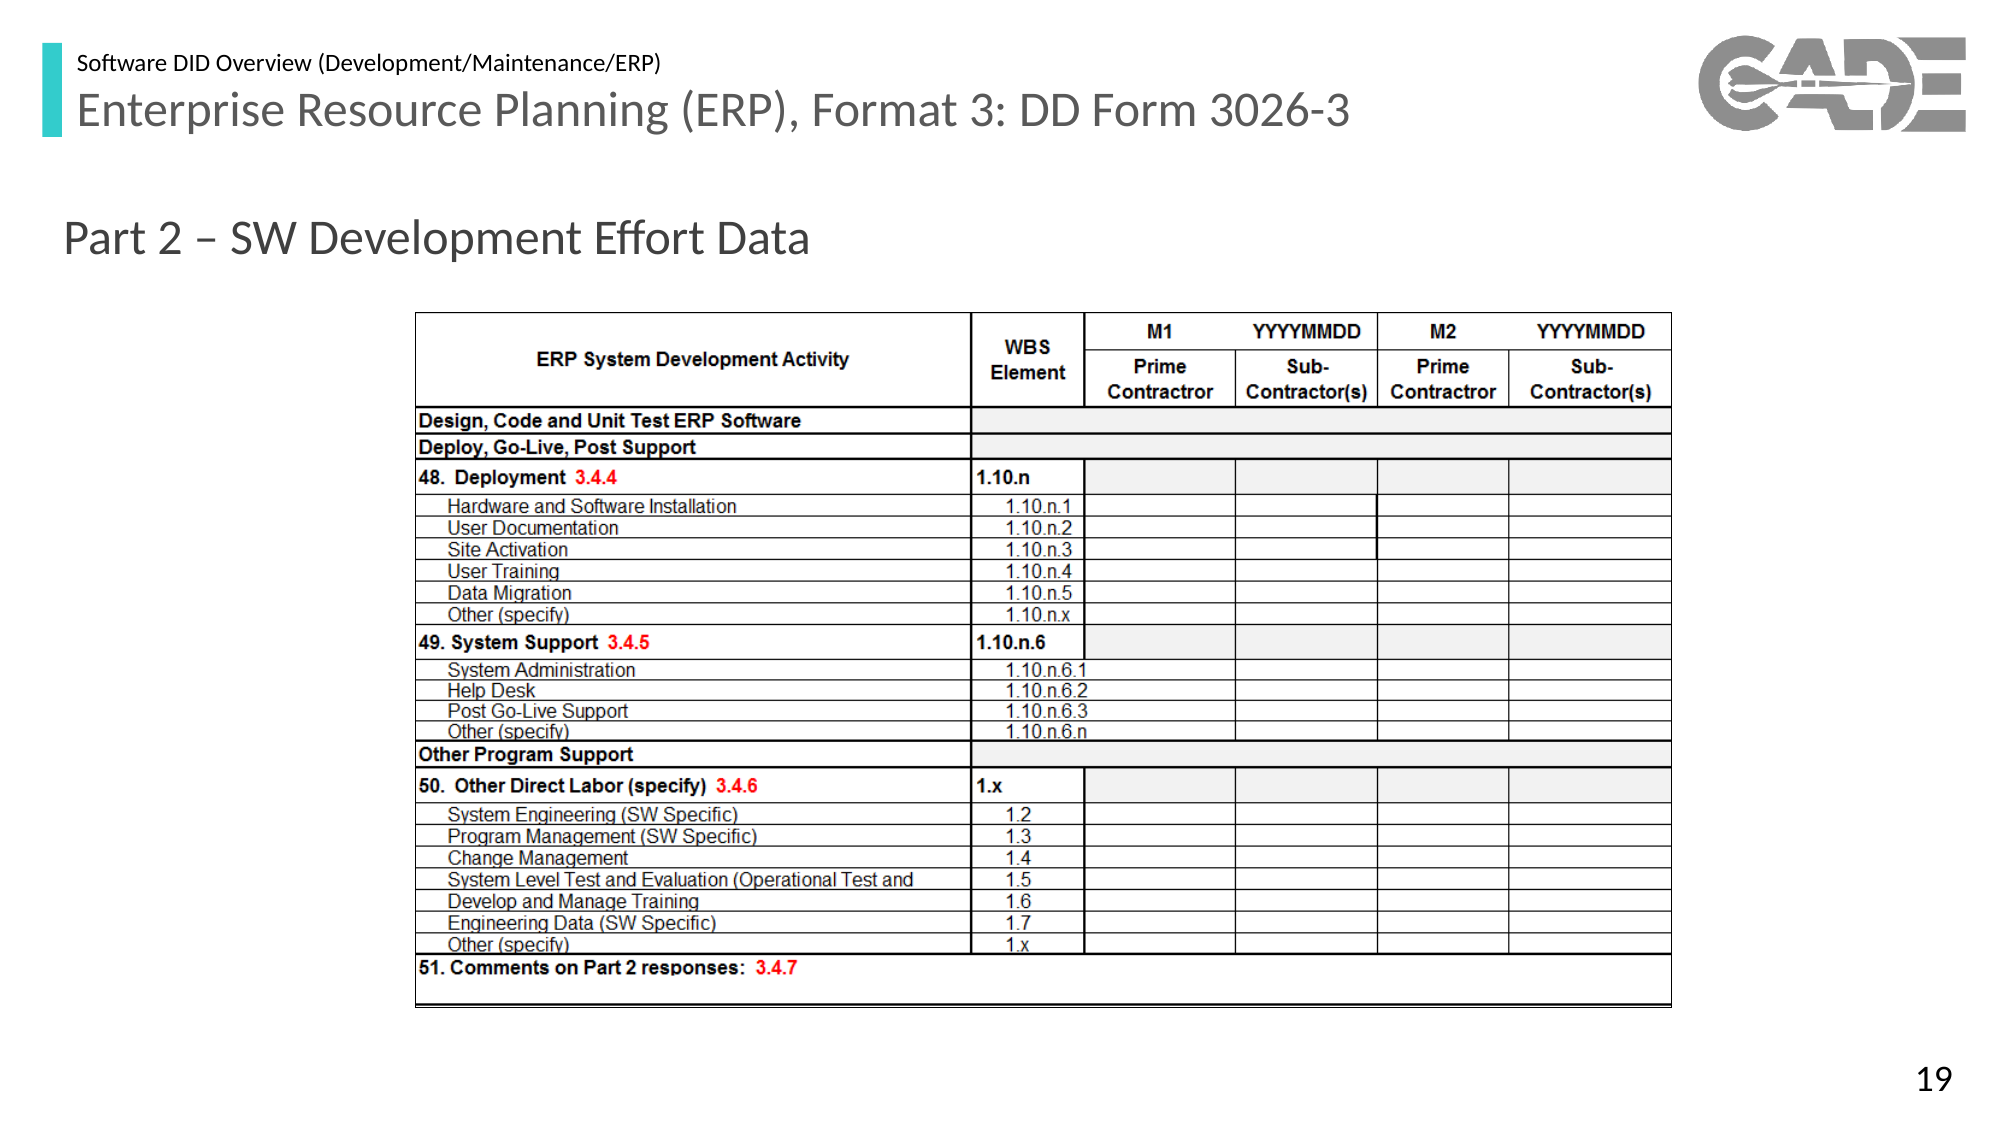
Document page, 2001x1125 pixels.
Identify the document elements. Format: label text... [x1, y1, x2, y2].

slide_number 19 [1899, 1046, 1982, 1107]
list Enterprise Resource Planning (ERP), Format 3: DD Form 3026-3 [61, 76, 1506, 160]
list Software DID Overview (Development/Maintenance/ERP) [62, 42, 1481, 77]
picture [415, 312, 1672, 1008]
text_box Part 2 – SW Development Effort Data [48, 197, 1943, 272]
